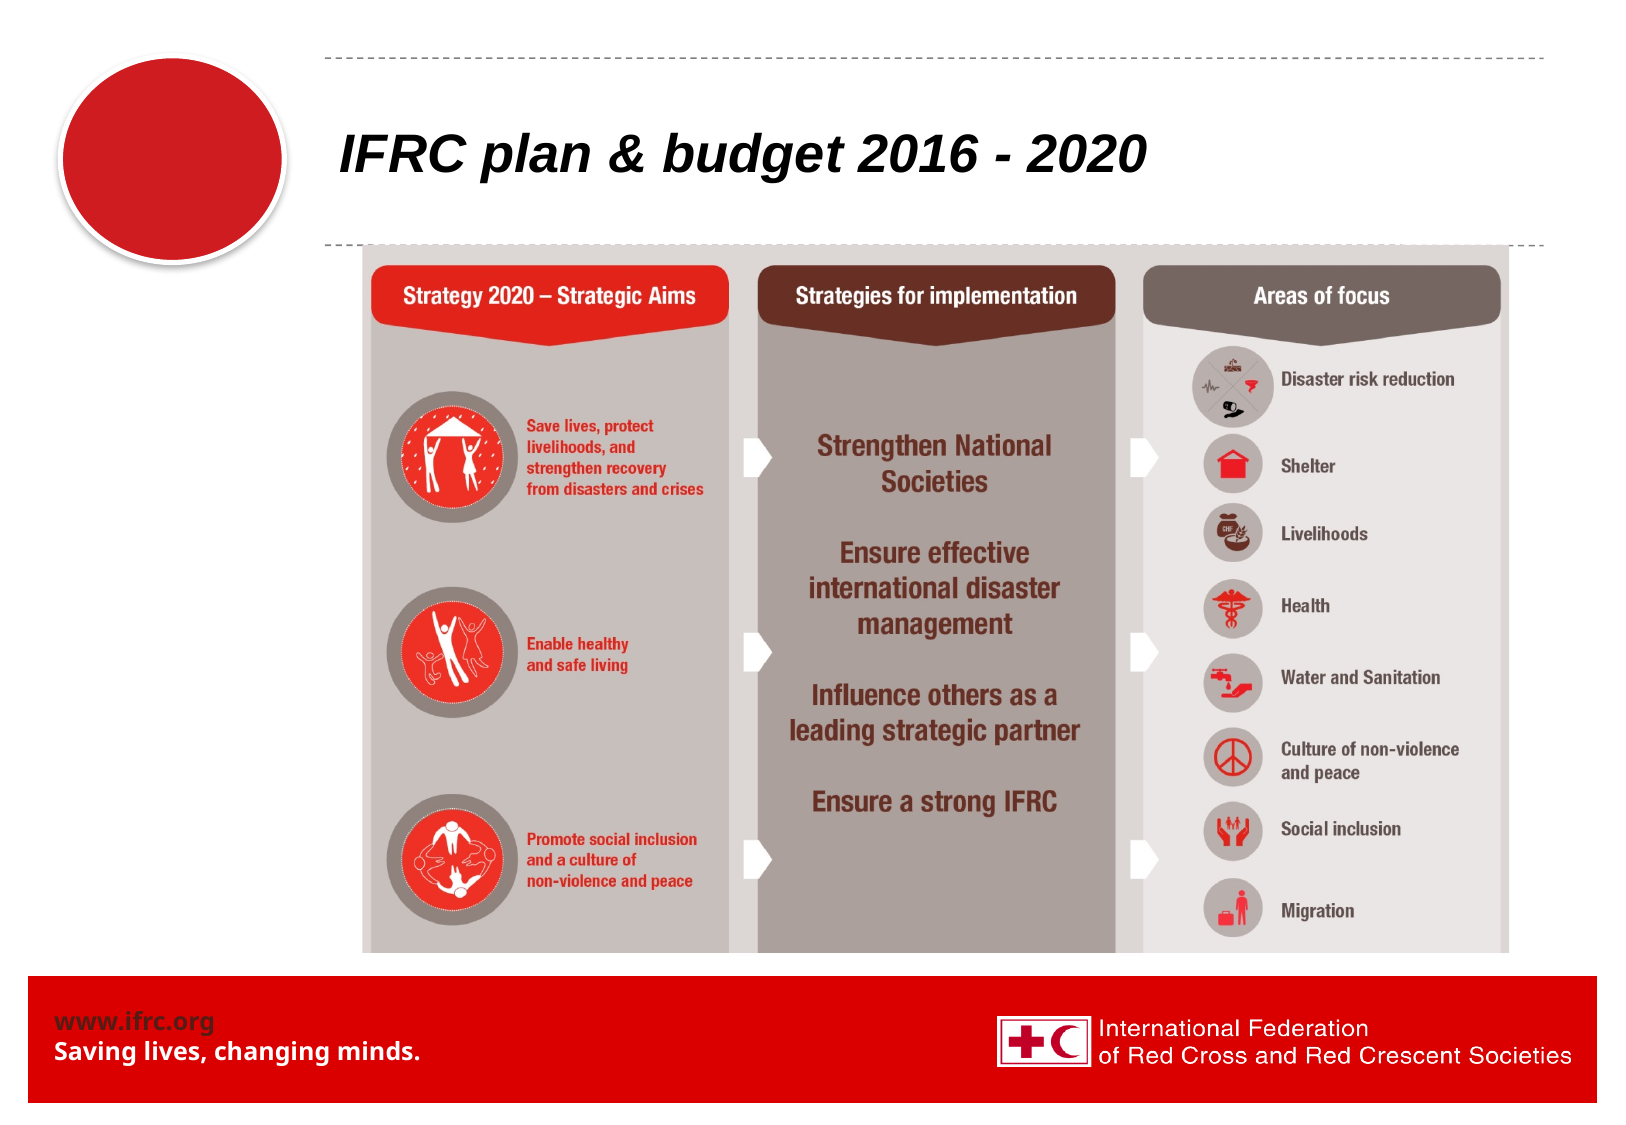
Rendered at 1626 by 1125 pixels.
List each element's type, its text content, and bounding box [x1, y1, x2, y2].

title IFRC plan & budget 2016 - 2020 [324, 57, 1544, 246]
picture [362, 244, 1510, 953]
picture [997, 1016, 1571, 1067]
